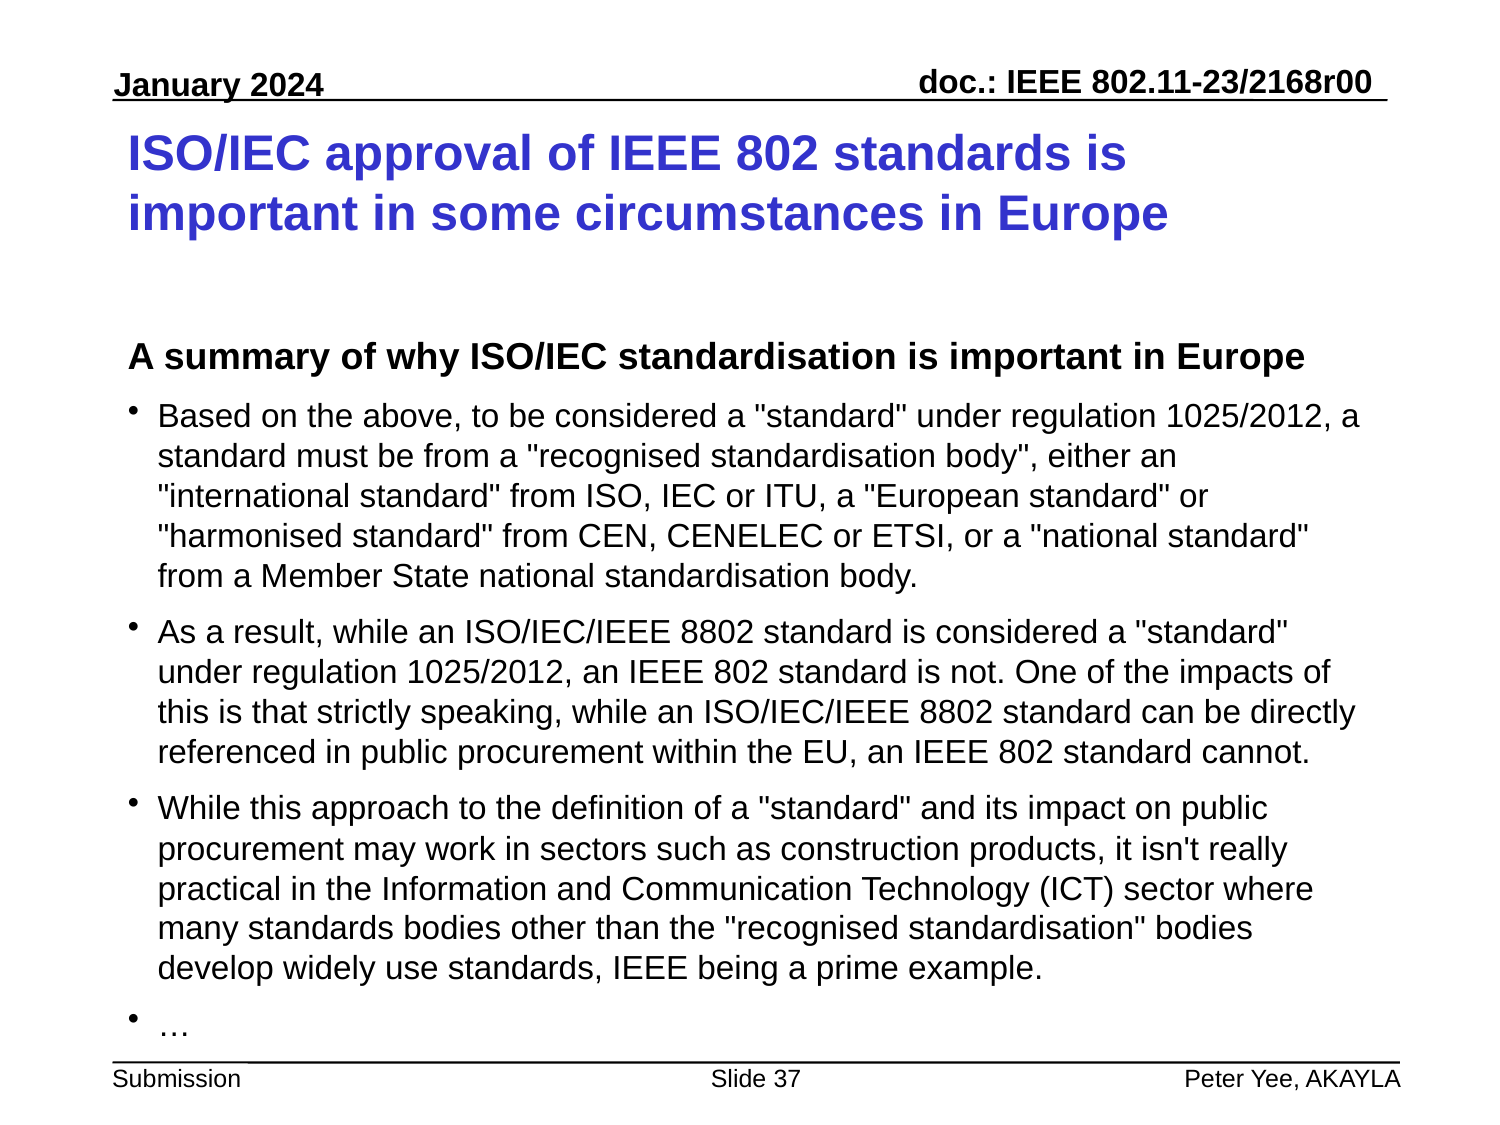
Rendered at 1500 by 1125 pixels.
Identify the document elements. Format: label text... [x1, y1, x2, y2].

footer Peter Yee, AKAYLA [1183, 1061, 1402, 1093]
title ISO/IEC approval of IEEE 802 standards is important in some circumstances in Europe [112, 112, 1388, 288]
slide_number Slide 37 [709, 1061, 803, 1093]
list A summary of why ISO/IEC standardisation is important in Europe Based on the above, to be considered a "standard" under regulation 1025/2012, a standard must be from a "recognised standardisation body", either an "international standard" from ISO, IEC or ITU, a "European standard" or "harmonised standard" from CEN, CENELEC or ETSI, or a "national standard" from a Member State national standardisation body. As a result, while an ISO/IEC/IEEE 8802 standard is considered a "standard" under regulation 1025/2012, an IEEE 802 standard is not. One of the impacts of this is that strictly speaking, while an ISO/IEC/IEEE 8802 standard can be directly referenced in public procurement within the EU, an IEEE 802 standard cannot. While this approach to the definition of a "standard" and its impact on public procurement may work in sectors such as construction products, it isn't really practical in the Information and Communication Technology (ICT) sector where many standards bodies other than the "recognised standardisation" bodies develop widely use standards, IEEE being a prime example. … [112, 324, 1388, 1000]
